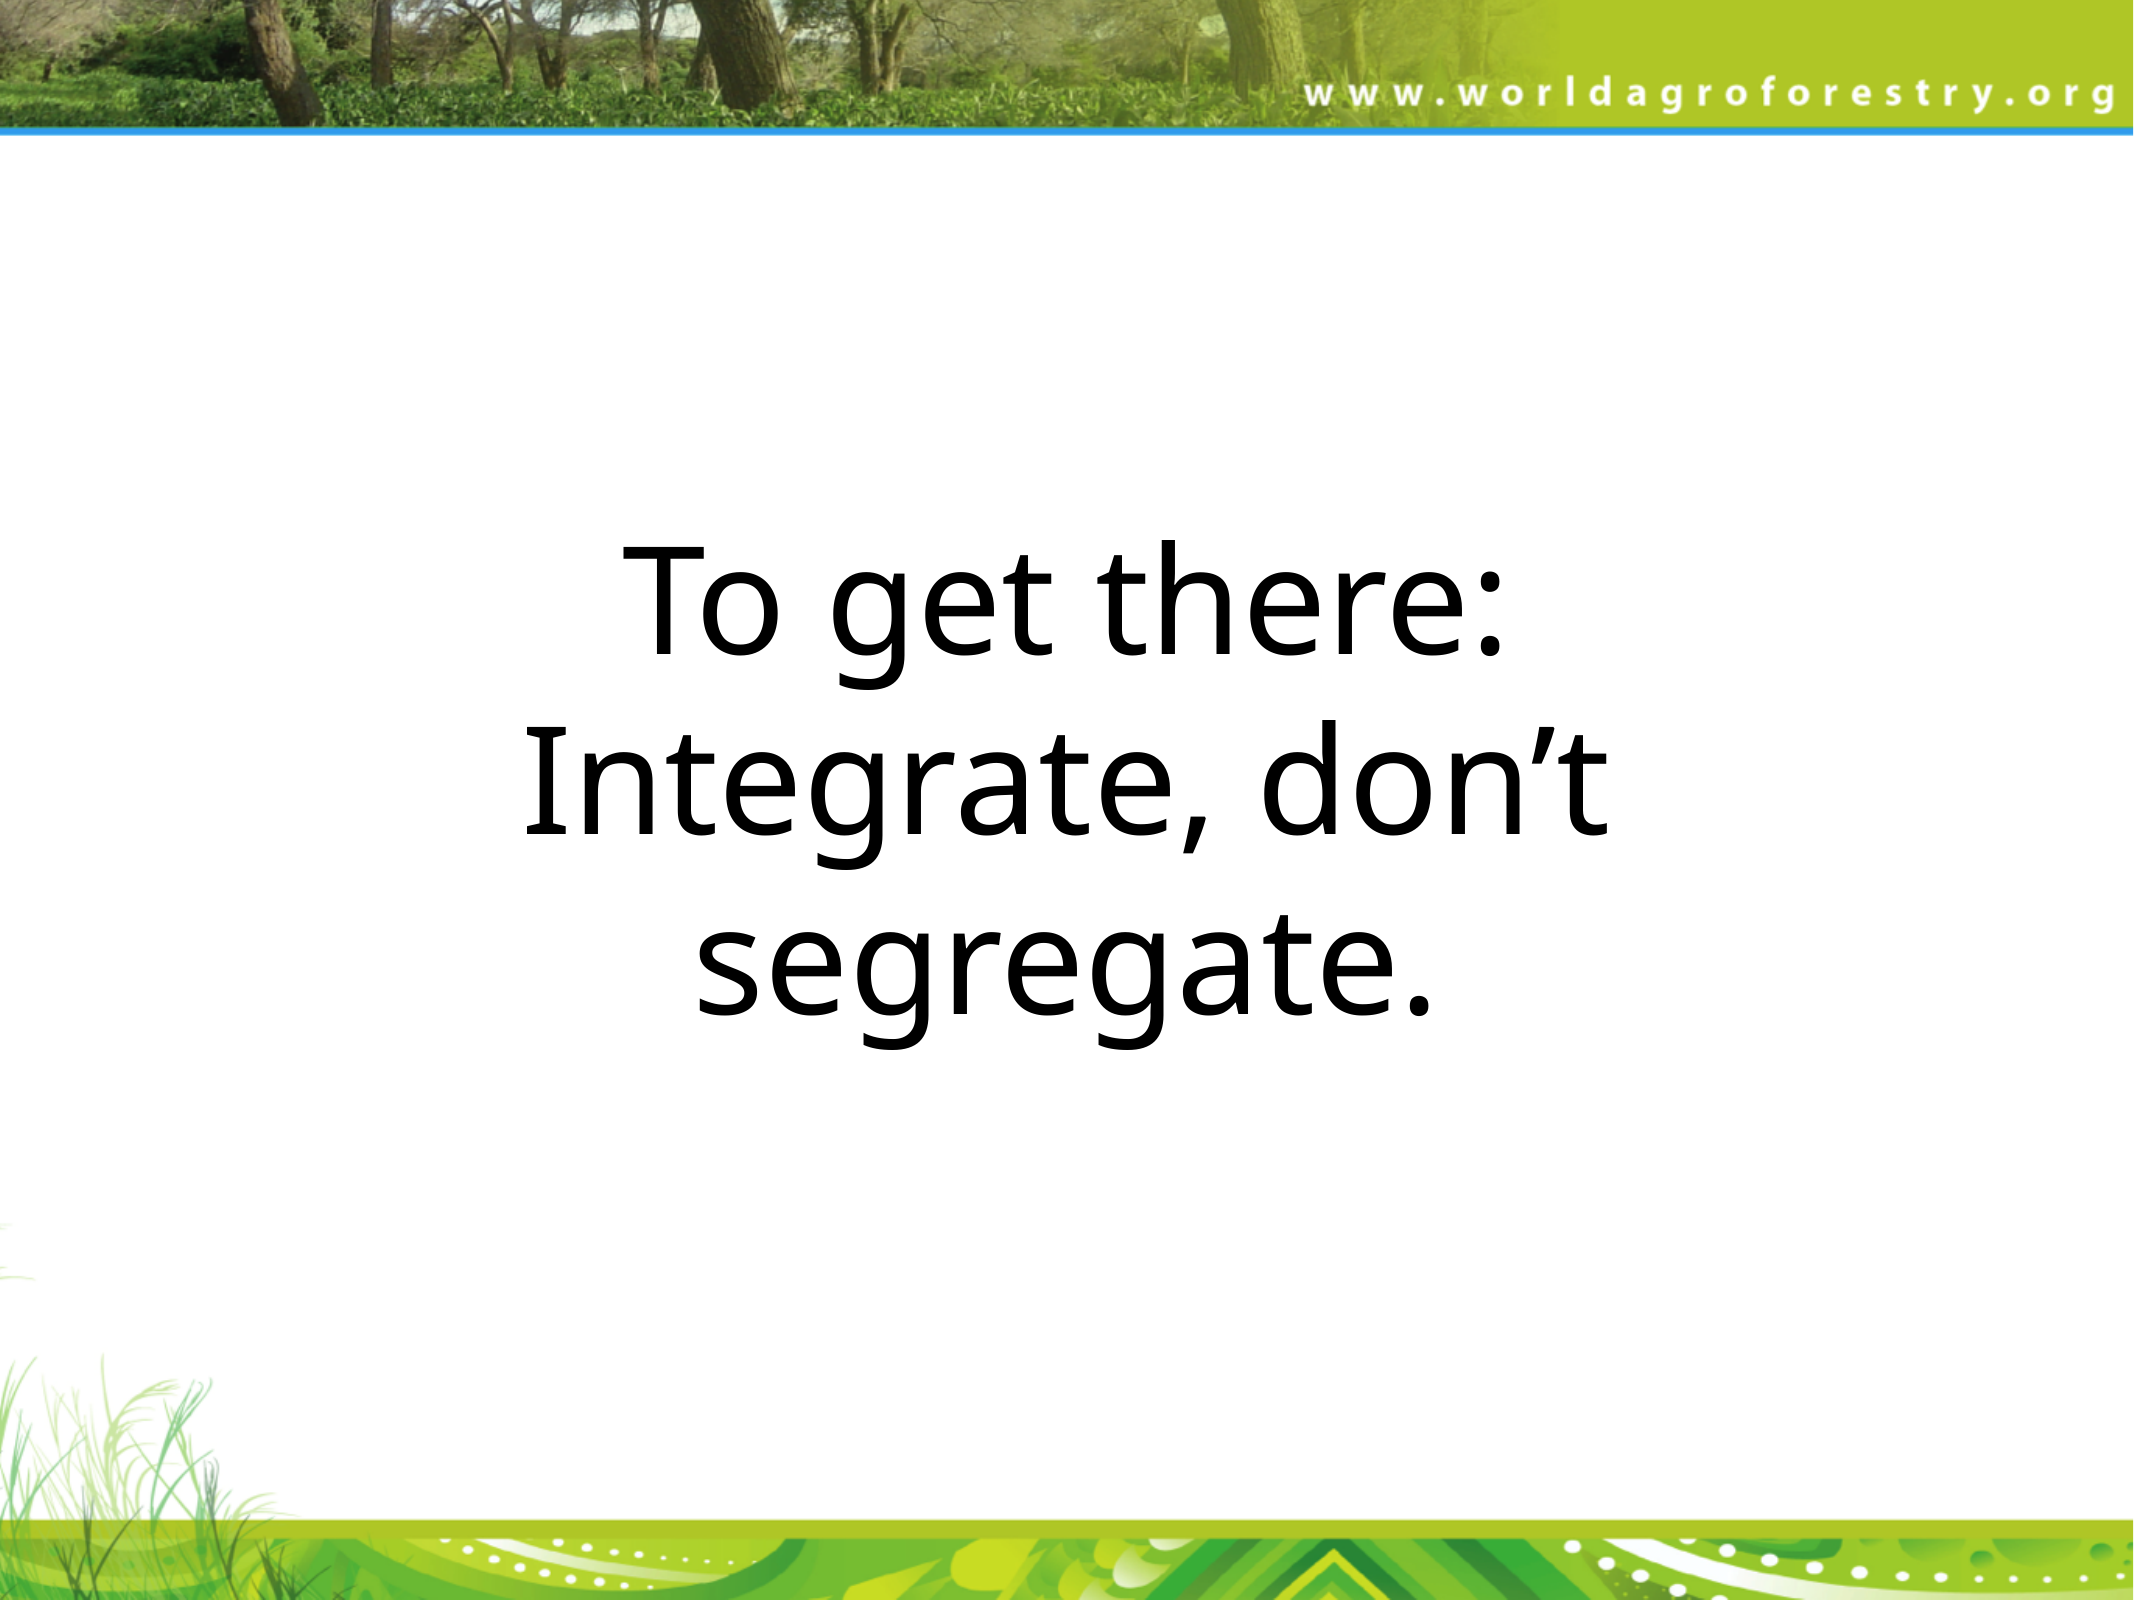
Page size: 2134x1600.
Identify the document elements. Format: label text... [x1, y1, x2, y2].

picture [0, 0, 2134, 1600]
title To get there: Integrate, don’t segregate. [159, 497, 1974, 841]
